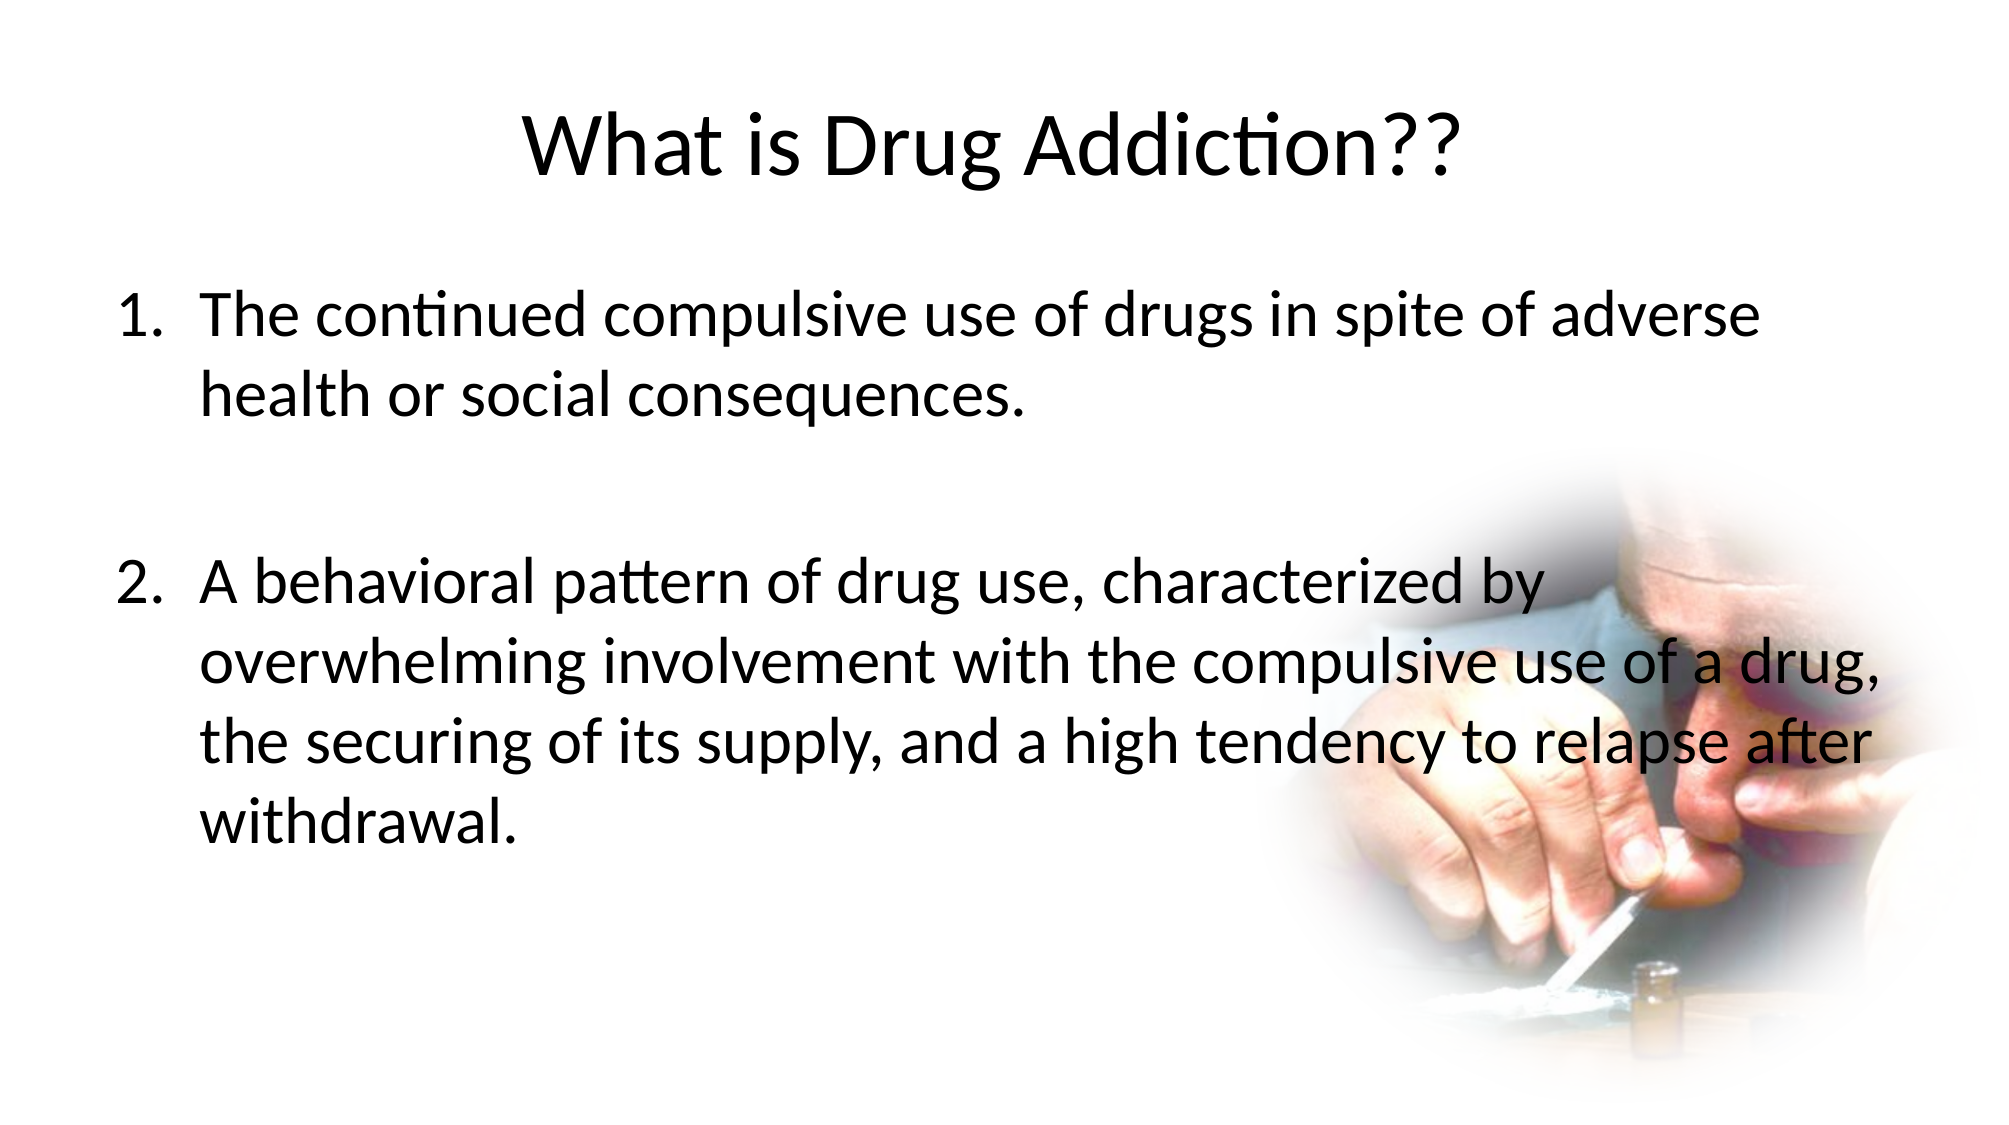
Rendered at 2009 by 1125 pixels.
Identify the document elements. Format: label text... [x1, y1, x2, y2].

title What is Drug Addiction?? [100, 45, 1908, 233]
picture [1228, 424, 2008, 1125]
list The continued compulsive use of drugs in spite of adverse health or social consequences. A behavioral pattern of drug use, characterized by overwhelming involvement with the compulsive use of a drug, the securing of its supply, and a high tendency to relapse after withdrawal. [100, 262, 1908, 1005]
